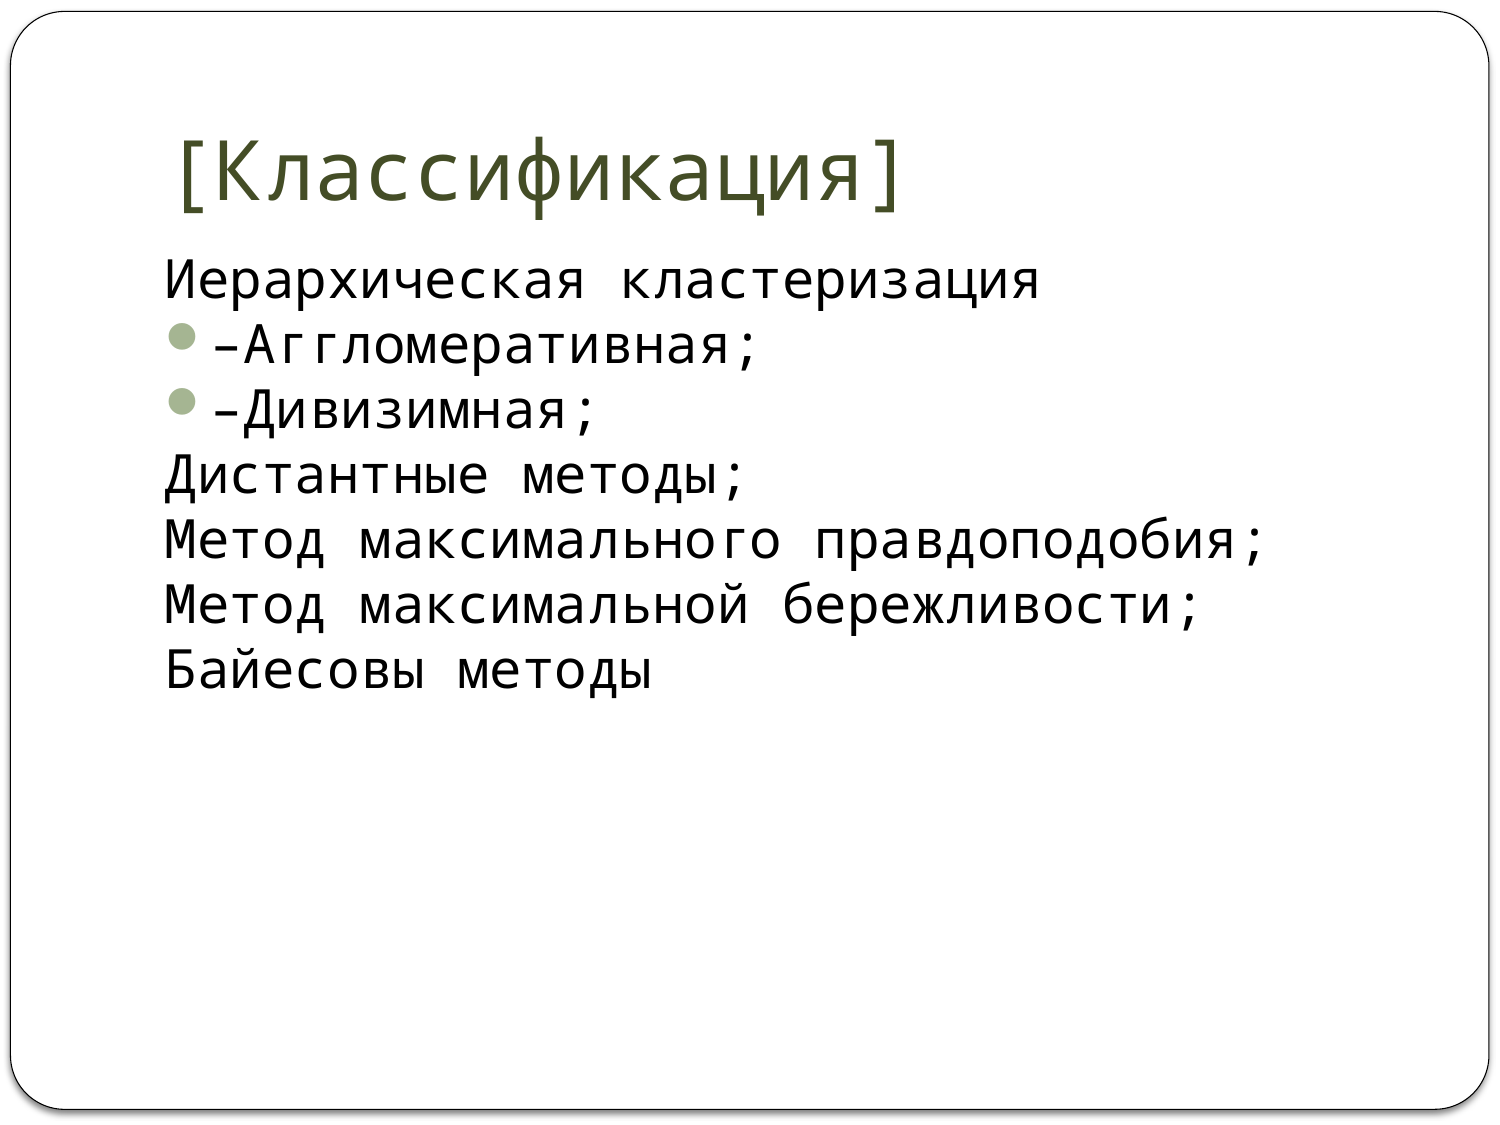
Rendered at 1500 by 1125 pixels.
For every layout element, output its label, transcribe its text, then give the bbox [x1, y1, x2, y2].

text_box [Классификация] [150, 45, 1425, 233]
text_box Иерархическая кластеризация –Аггломеративная; –Дивизимная; Дистантные методы; Метод максимального правдоподобия; Метод максимальной бережливости; Байесовы методы [150, 237, 1425, 988]
